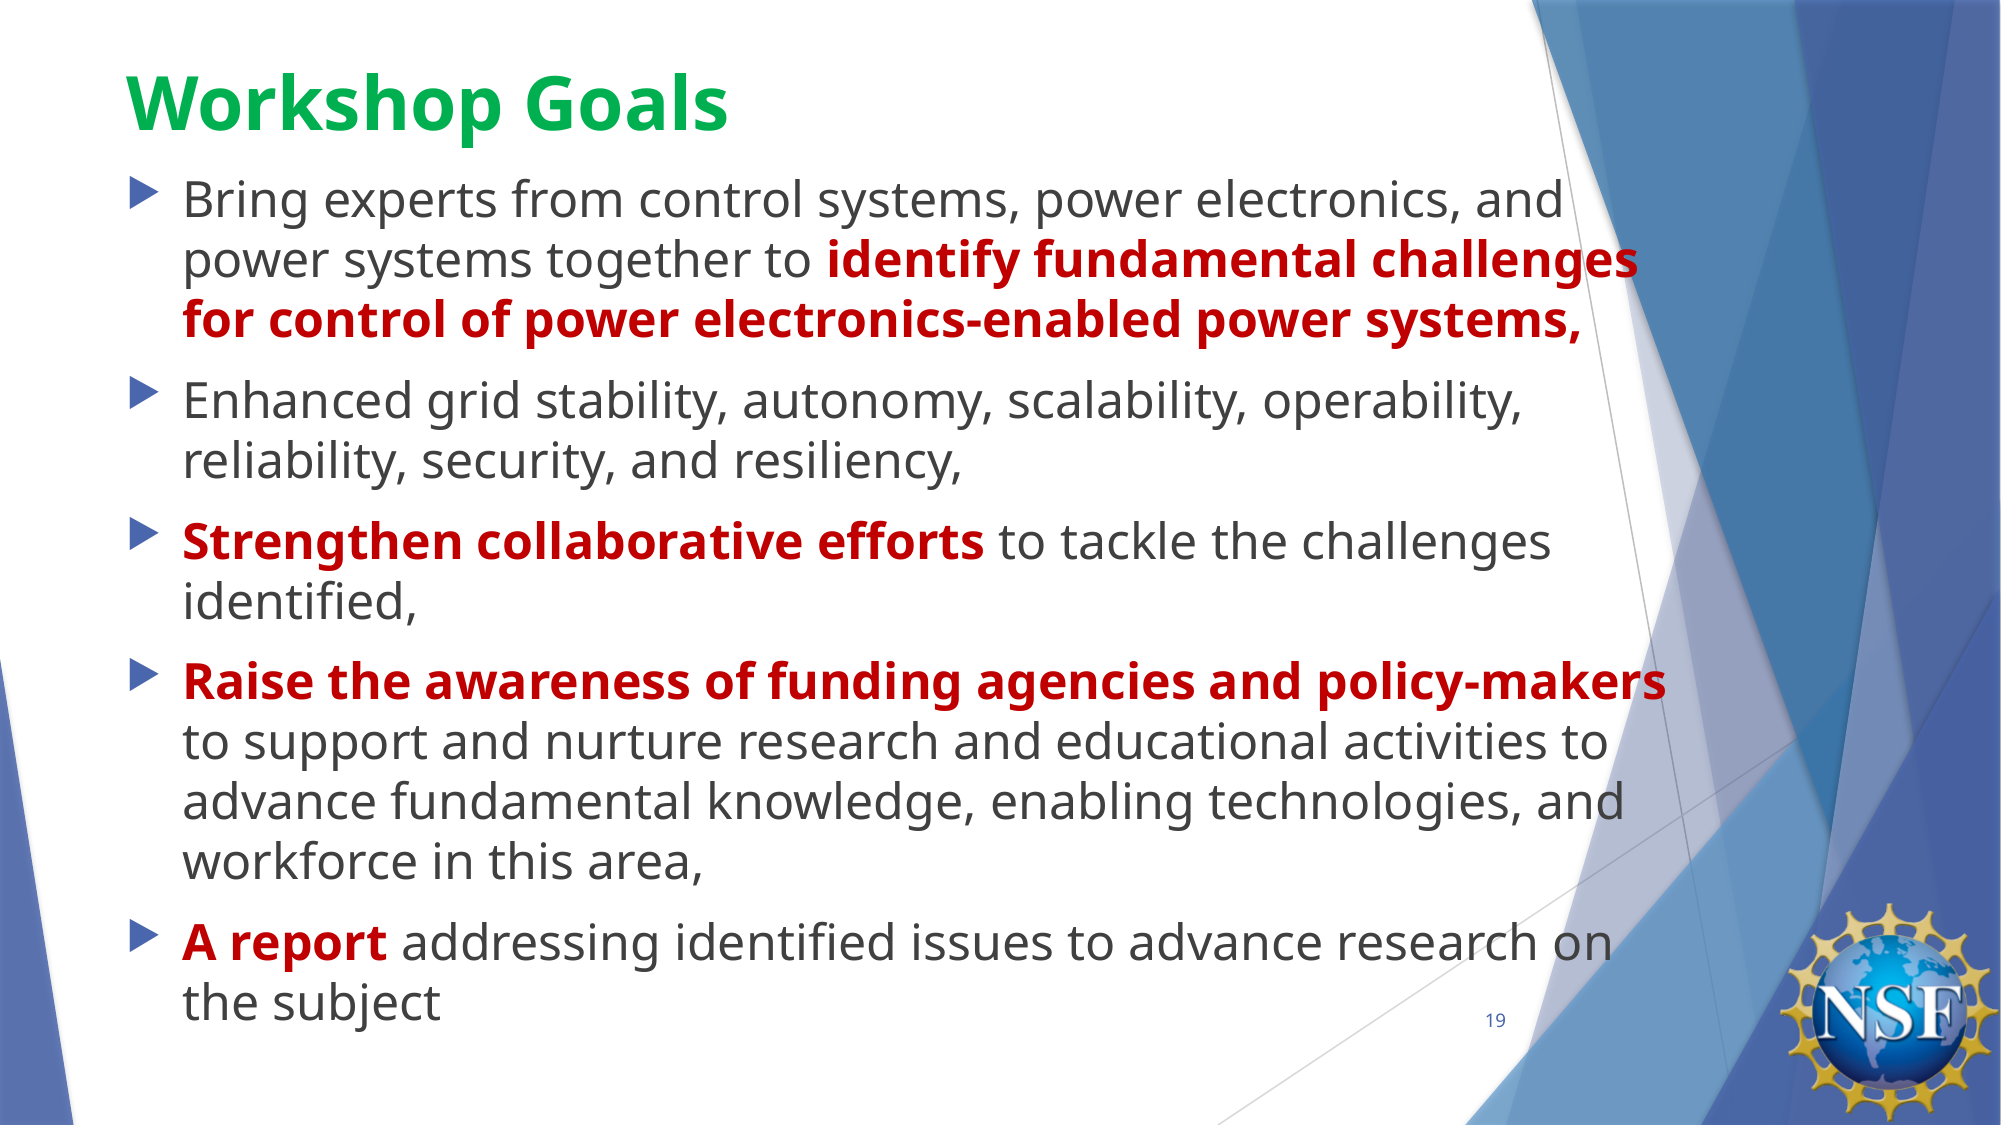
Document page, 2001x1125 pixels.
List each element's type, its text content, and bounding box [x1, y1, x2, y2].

slide_number 19 [1409, 991, 1522, 1051]
title Workshop Goals [111, 48, 1522, 159]
picture [1777, 899, 2001, 1125]
list Bring experts from control systems, power electronics, and power systems together to identify fundamental challenges for control of power electronics-enabled power systems, Enhanced grid stability, autonomy, scalability, operability, reliability, security, and resiliency, Strengthen collaborative efforts to tackle the challenges identified, Raise the awareness of funding agencies and policy-makers to support and nurture research and educational activities to advance fundamental knowledge, enabling technologies, and workforce in this area, A report addressing identified issues to advance research on the subject [111, 159, 1696, 797]
